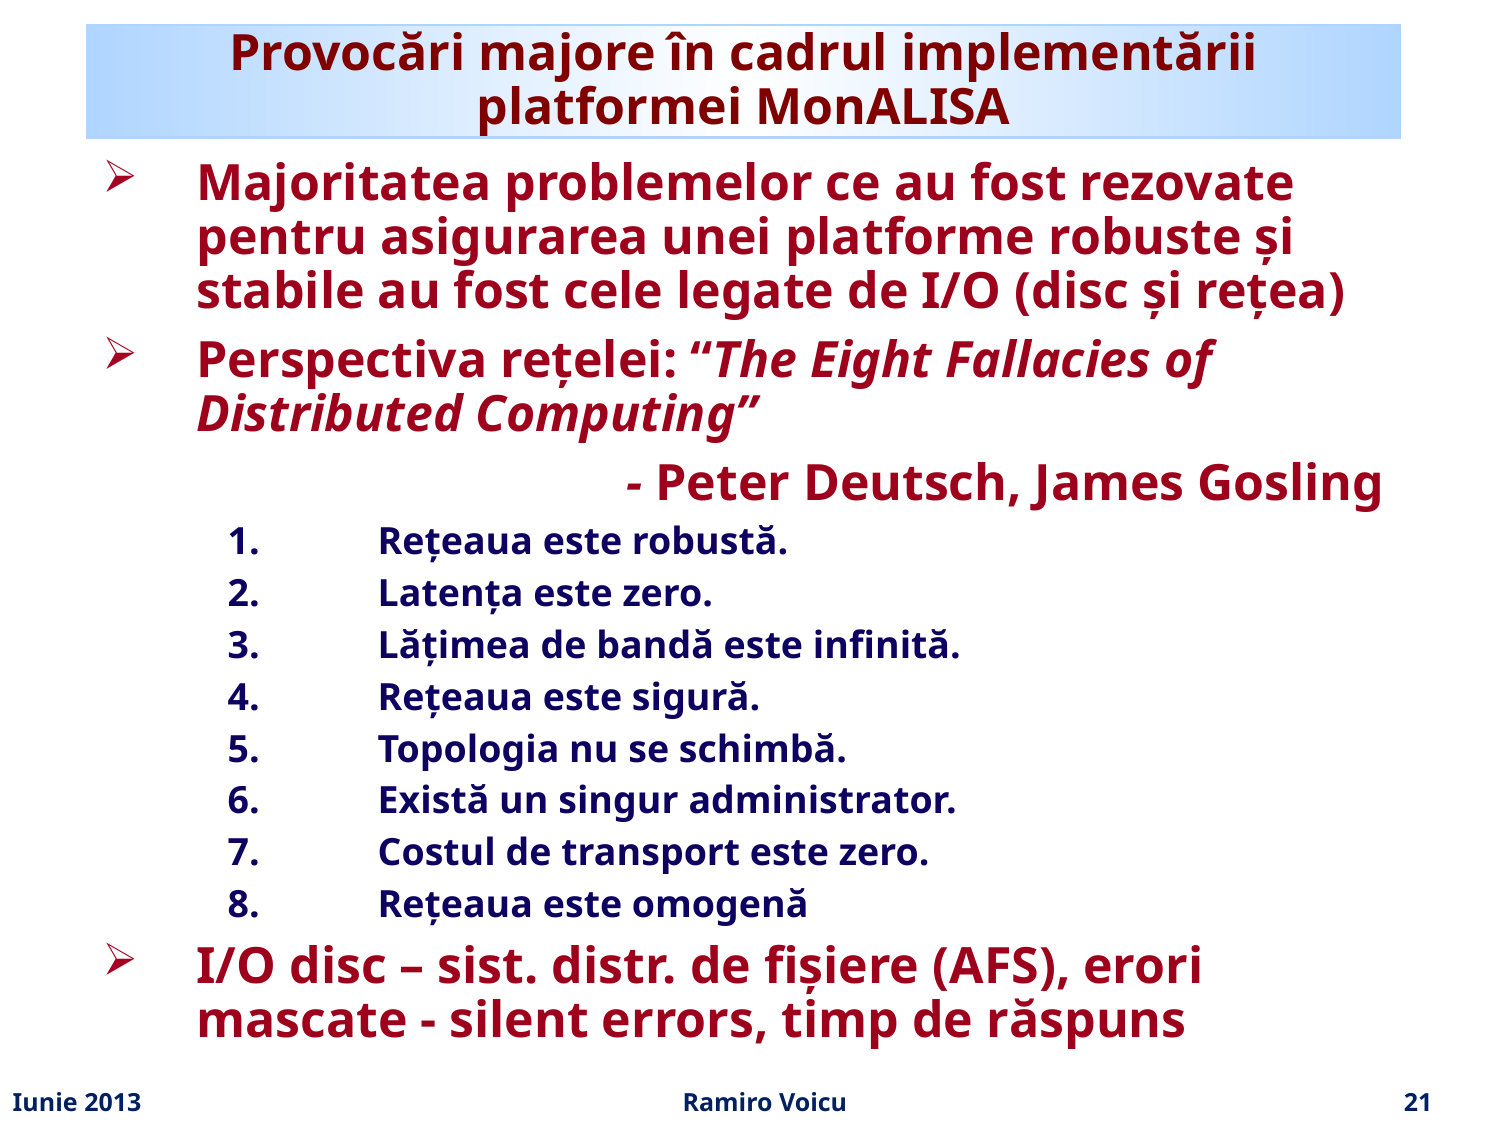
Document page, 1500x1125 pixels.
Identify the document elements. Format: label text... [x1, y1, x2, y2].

title Provocări majore în cadrul implementării platformei MonALISA [86, 24, 1401, 139]
list Majoritatea problemelor ce au fost rezovate pentru asigurarea unei platforme robuste și stabile au fost cele legate de I/O (disc și rețea) Perspectiva rețelei: “The Eight Fallacies of Distributed Computing” - Peter Deutsch, James Gosling 1. Rețeaua este robustă. 2. Latența este zero. 3. Lățimea de bandă este infinită. 4. Rețeaua este sigură. 5. Topologia nu se schimbă. 6. Există un singur administrator. 7. Costul de transport este zero. 8. Rețeaua este omogenă I/O disc – sist. distr. de fișiere (AFS), erori mascate - silent errors, timp de răspuns [86, 149, 1401, 1063]
